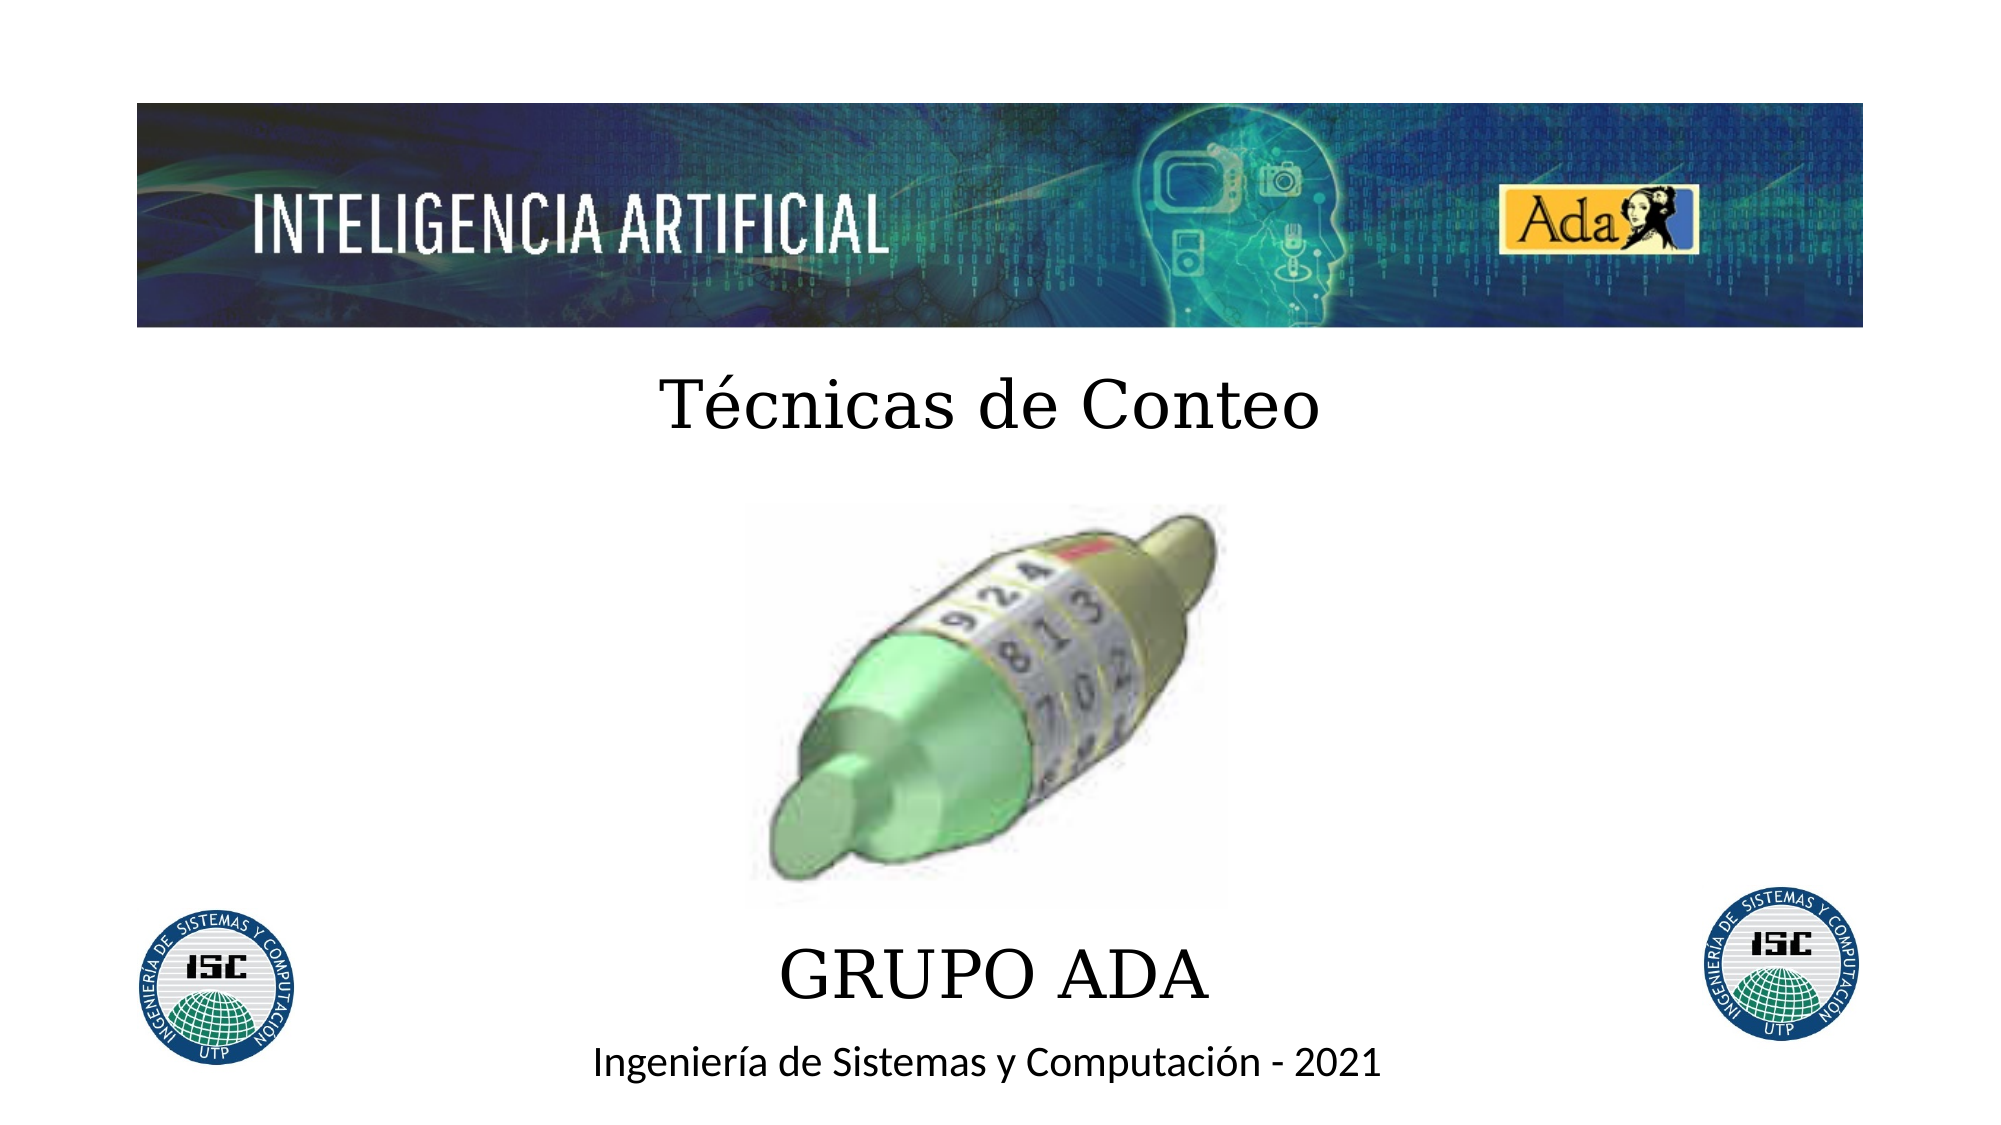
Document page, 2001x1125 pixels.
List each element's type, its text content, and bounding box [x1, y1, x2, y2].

picture [1702, 884, 1860, 1060]
text_box Ingeniería de Sistemas y Computación - 2021 [237, 1031, 1738, 1094]
picture [137, 103, 1863, 329]
text_box Técnicas de Conteo [165, 354, 1816, 450]
text_box GRUPO ADA [298, 924, 1697, 1020]
picture [137, 908, 295, 1083]
picture [745, 482, 1231, 909]
